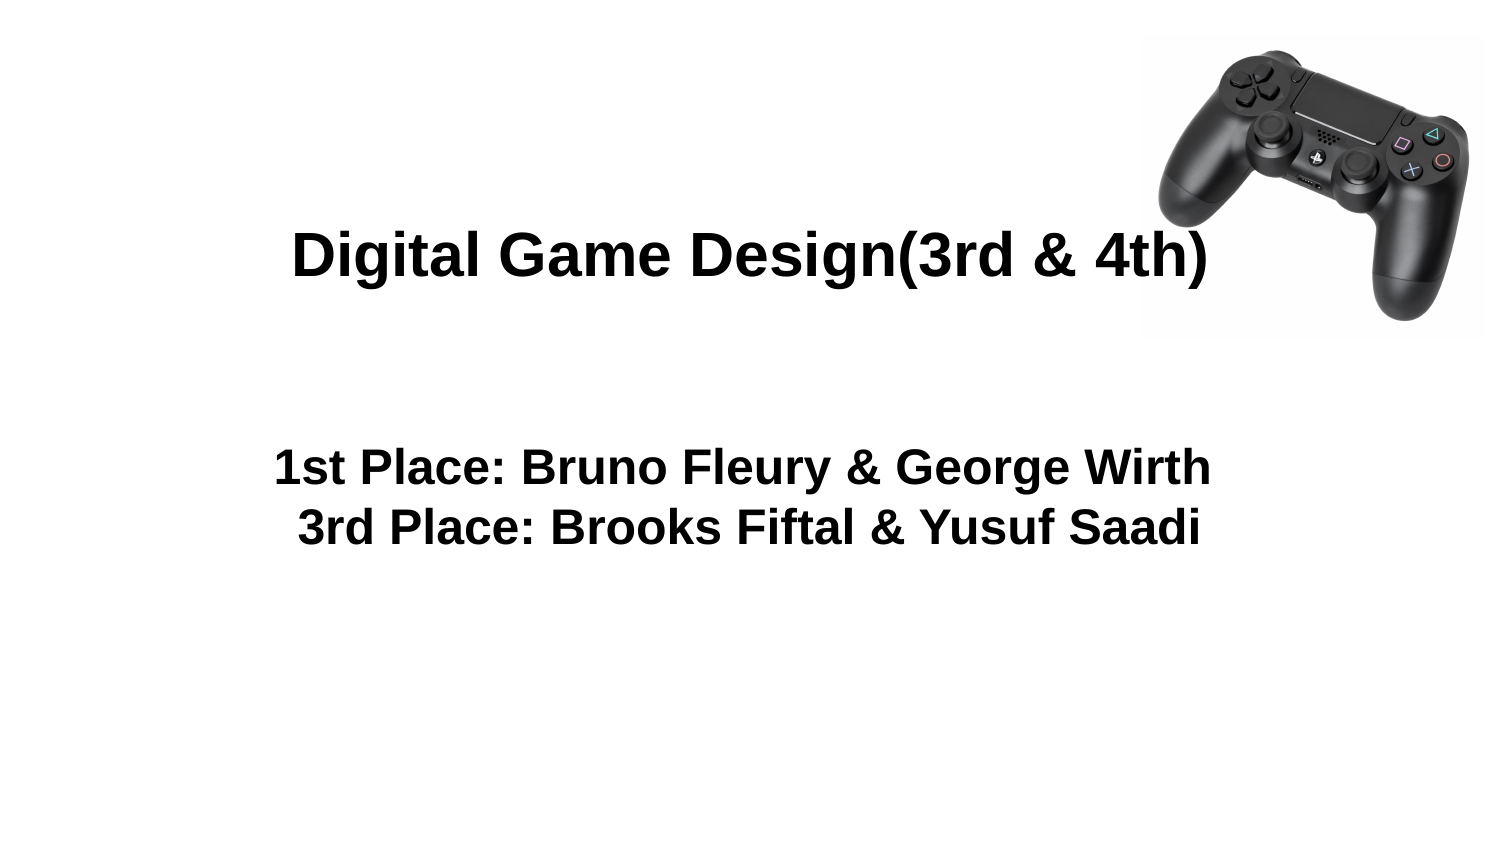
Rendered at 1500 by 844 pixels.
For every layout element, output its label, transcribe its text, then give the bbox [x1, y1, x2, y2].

picture [1142, 35, 1486, 339]
subtitle 1st Place: Bruno Fleury & George Wirth 3rd Place: Brooks Fiftal & Yusuf Saadi [51, 419, 1449, 550]
title Digital Game Design(3rd & 4th) [51, 122, 1137, 304]
